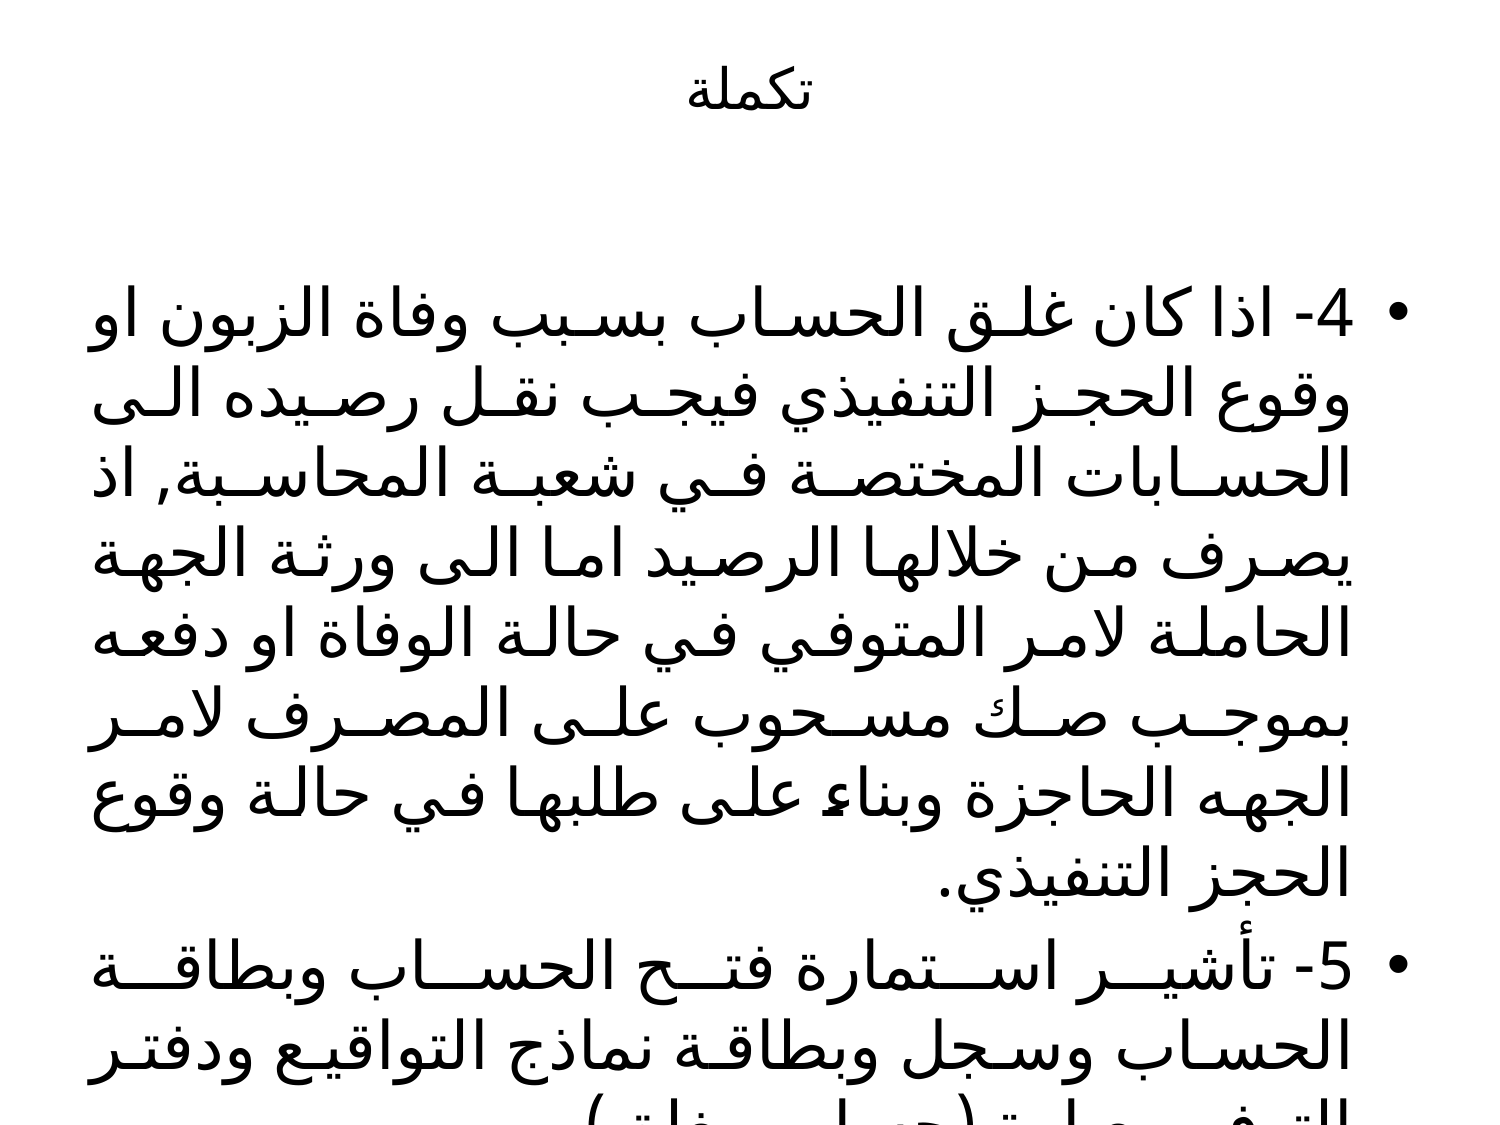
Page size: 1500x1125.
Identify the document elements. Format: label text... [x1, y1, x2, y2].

title تكملة [75, 45, 1425, 129]
list 4- اذا كان غلق الحساب بسبب وفاة الزبون او وقوع الحجز التنفيذي فيجب نقل رصيده الى الحسابات المختصة في شعبة المحاسبة, اذ يصرف من خلالها الرصيد اما الى ورثة الجهة الحاملة لامر المتوفي في حالة الوفاة او دفعه بموجب صك مسحوب على المصرف لامر الجهه الحاجزة وبناء على طلبها في حالة وقوع الحجز التنفيذي. 5- تأشير استمارة فتح الحساب وبطاقة الحساب وسجل وبطاقة نماذج التواقيع ودفتر التوفير بعبارة (حساب مغلق). [75, 262, 1425, 1005]
